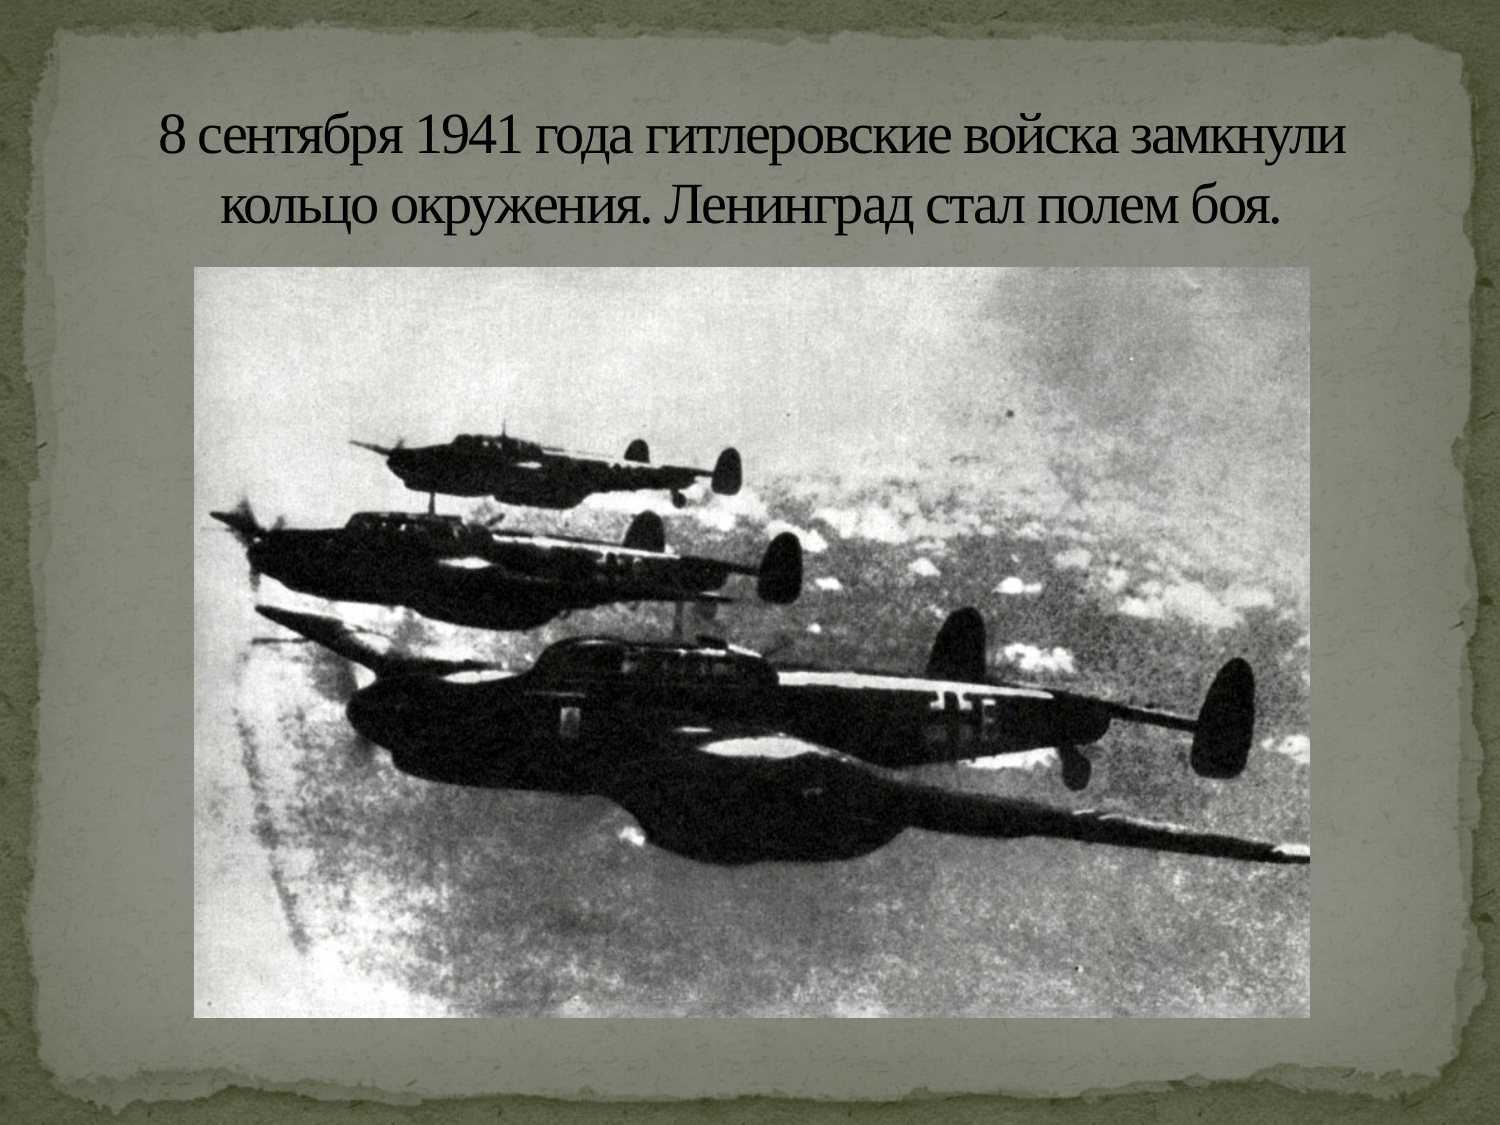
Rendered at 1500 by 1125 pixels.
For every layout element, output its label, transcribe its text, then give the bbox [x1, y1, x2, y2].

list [197, 269, 1308, 1016]
title 8 сентября 1941 года гитлеровские войска замкнули кольцо окружения. Ленинград стал полем боя. [76, 42, 1427, 243]
